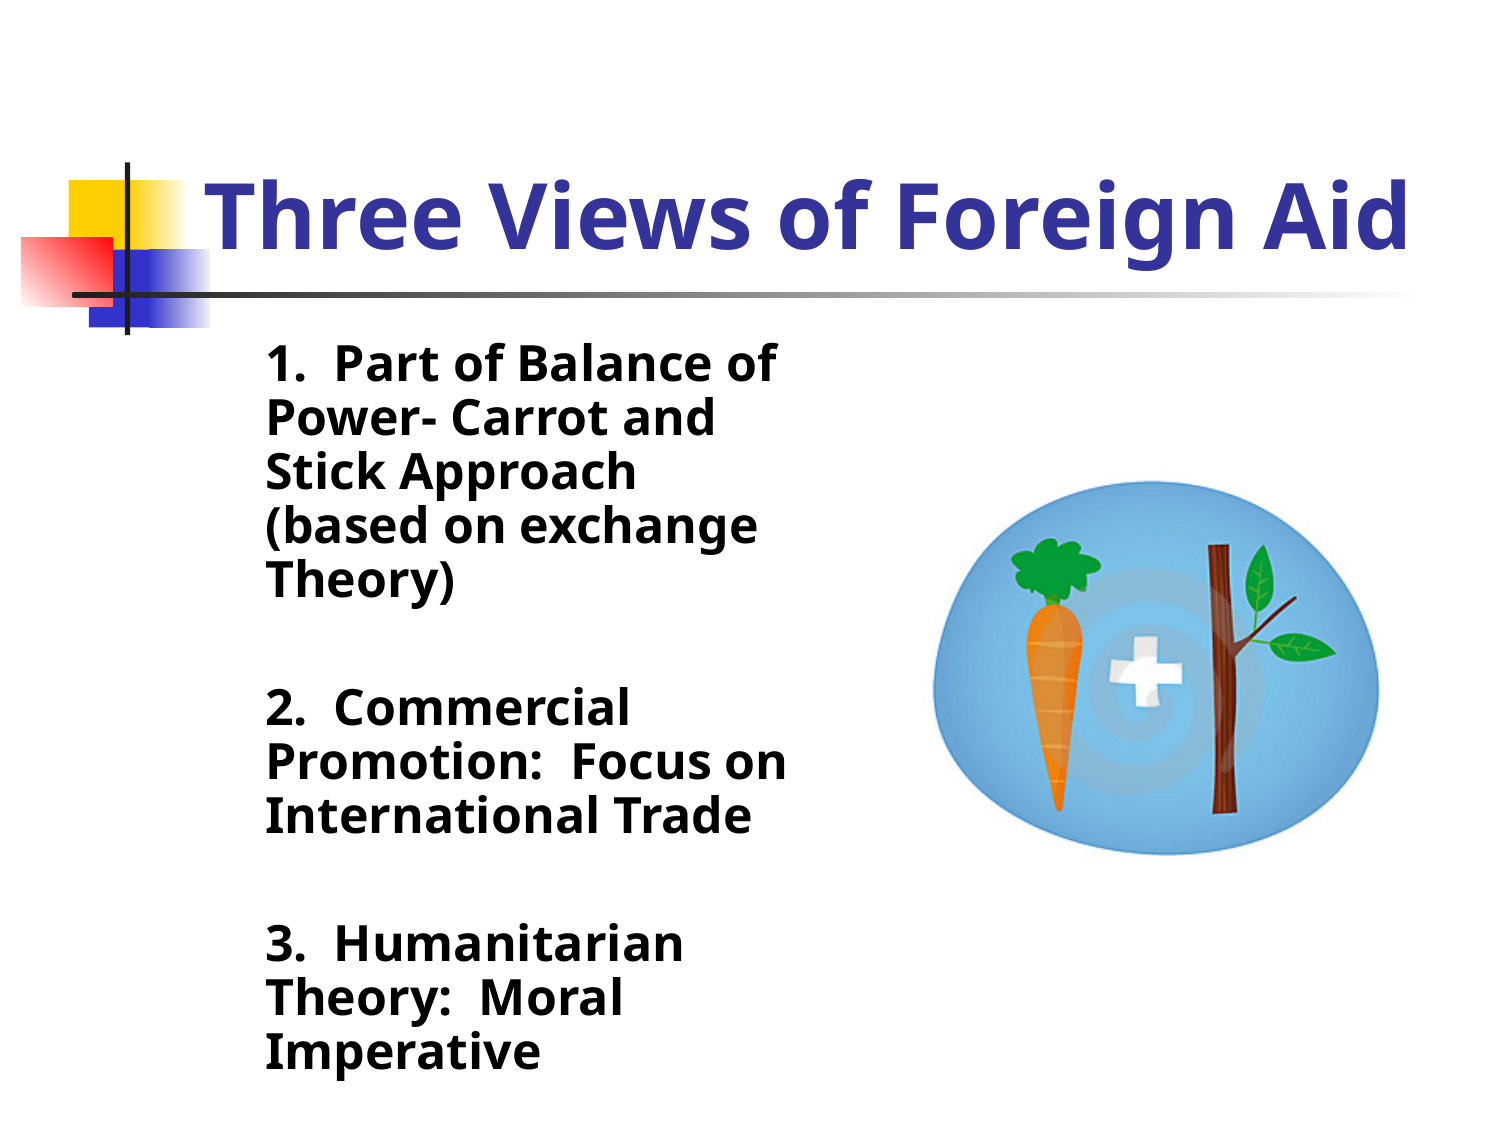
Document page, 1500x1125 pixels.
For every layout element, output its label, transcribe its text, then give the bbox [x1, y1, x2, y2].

title Three Views of Foreign Aid [188, 35, 1468, 275]
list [921, 433, 1392, 904]
list 1. Part of Balance of Power- Carrot and Stick Approach (based on exchange Theory) 2. Commercial Promotion: Focus on International Trade 3. Humanitarian Theory: Moral Imperative [193, 331, 819, 1006]
